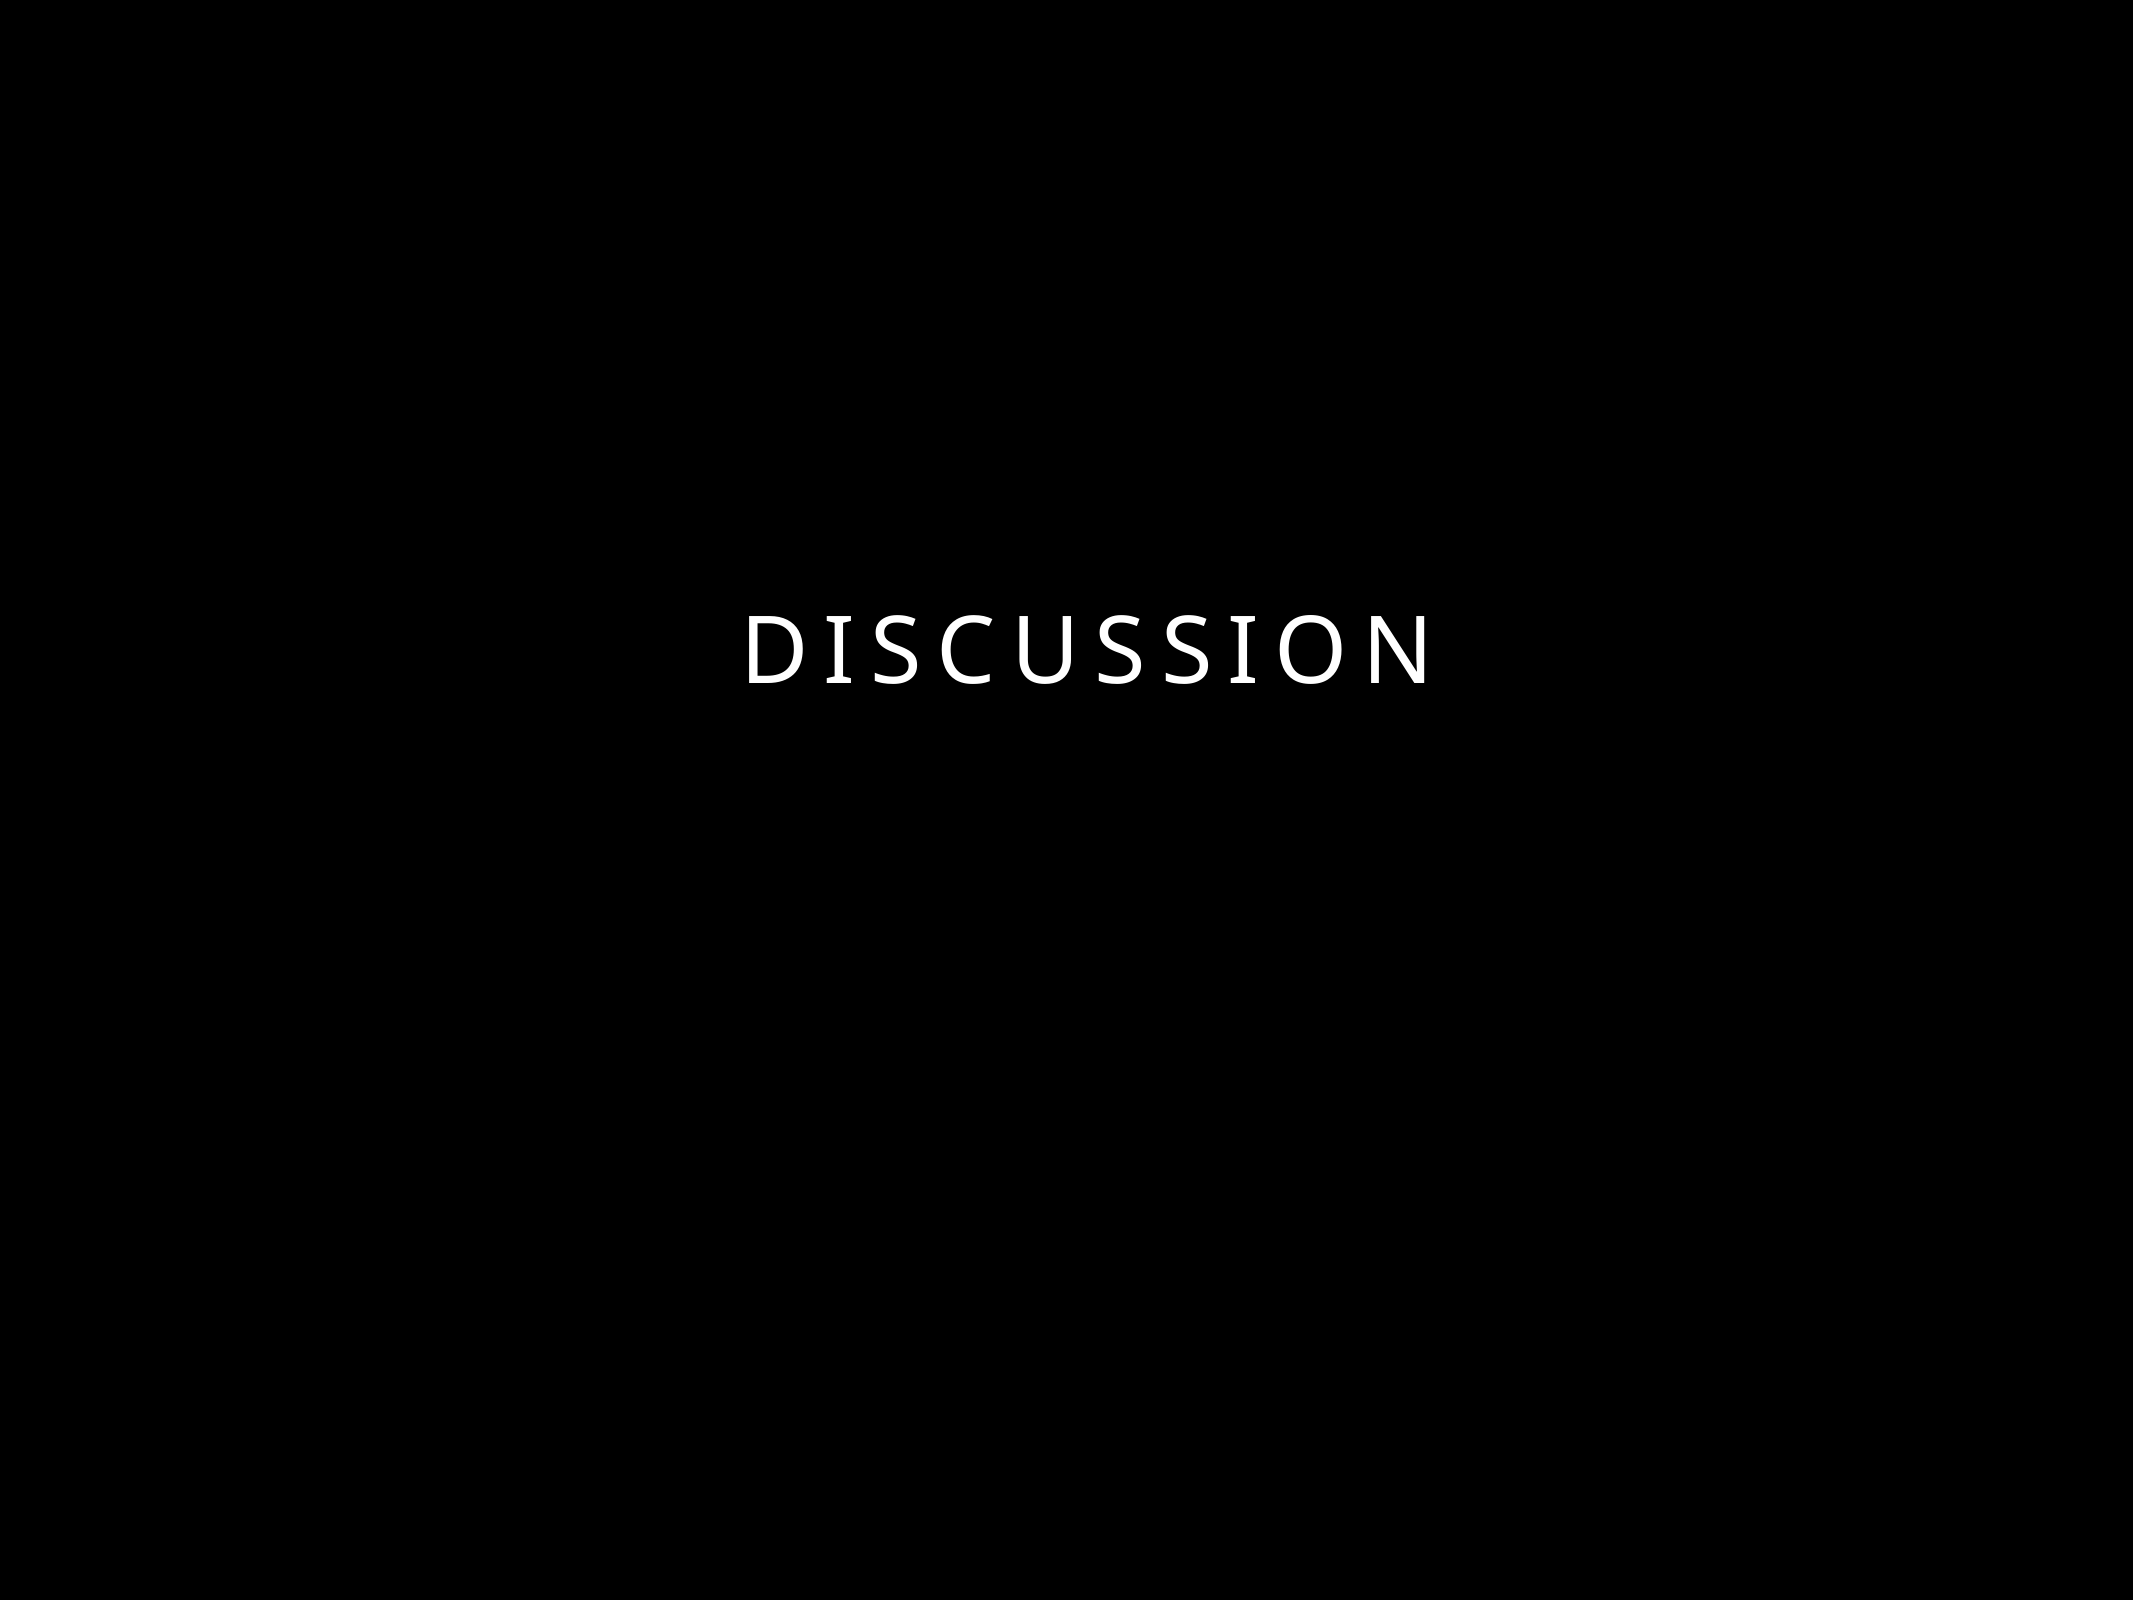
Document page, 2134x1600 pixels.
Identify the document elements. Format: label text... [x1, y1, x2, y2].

title Discussion [107, 588, 2026, 835]
